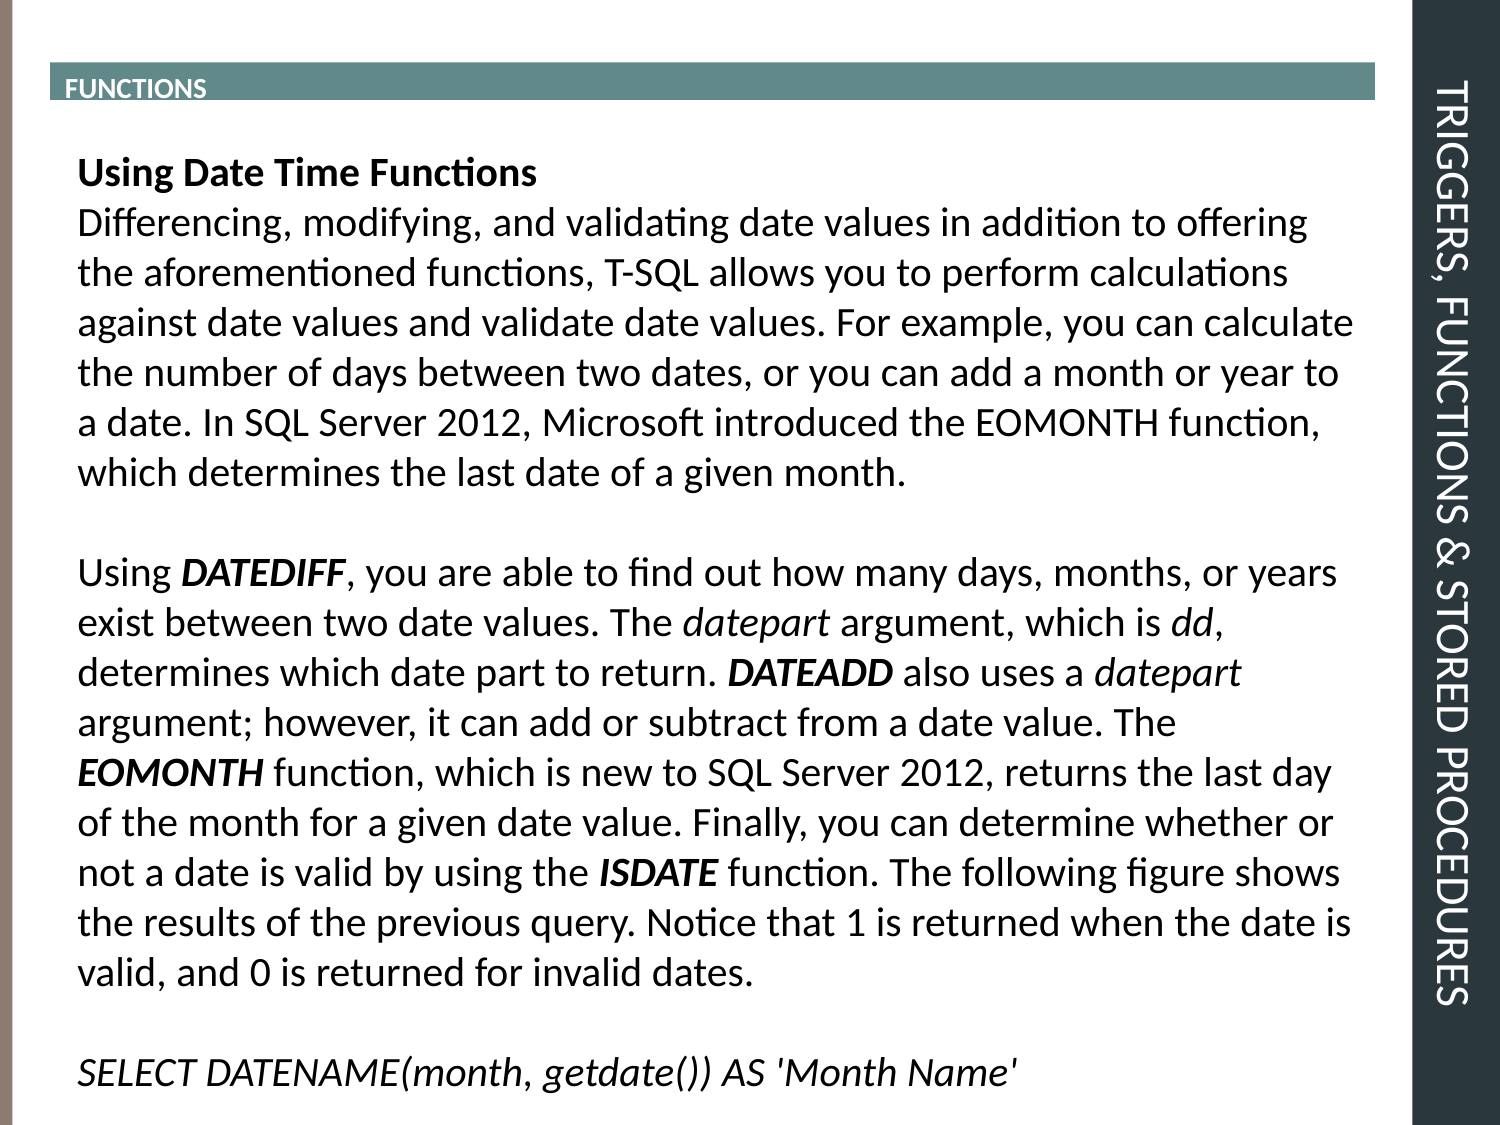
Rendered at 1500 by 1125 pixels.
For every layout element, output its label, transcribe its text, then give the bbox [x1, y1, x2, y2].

list FUNCTIONS [50, 62, 1375, 100]
text_box Using Date Time Functions Differencing, modifying, and validating date values in addition to offering the aforementioned functions, T-SQL allows you to perform calculations against date values and validate date values. For example, you can calculate the number of days between two dates, or you can add a month or year to a date. In SQL Server 2012, Microsoft introduced the EOMONTH function, which determines the last date of a given month. Using DATEDIFF, you are able to find out how many days, months, or years exist between two date values. The datepart argument, which is dd, determines which date part to return. DATEADD also uses a datepart argument; however, it can add or subtract from a date value. The EOMONTH function, which is new to SQL Server 2012, returns the last day of the month for a given date value. Finally, you can determine whether or not a date is valid by using the ISDATE function. The following figure shows the results of the previous query. Notice that 1 is returned when the date is valid, and 0 is returned for invalid dates. SELECT DATENAME(month, getdate()) AS 'Month Name' [62, 137, 1375, 1125]
title TRIGGERS, FUNCTIONS & STORED PROCEDURES [1412, 62, 1500, 1025]
